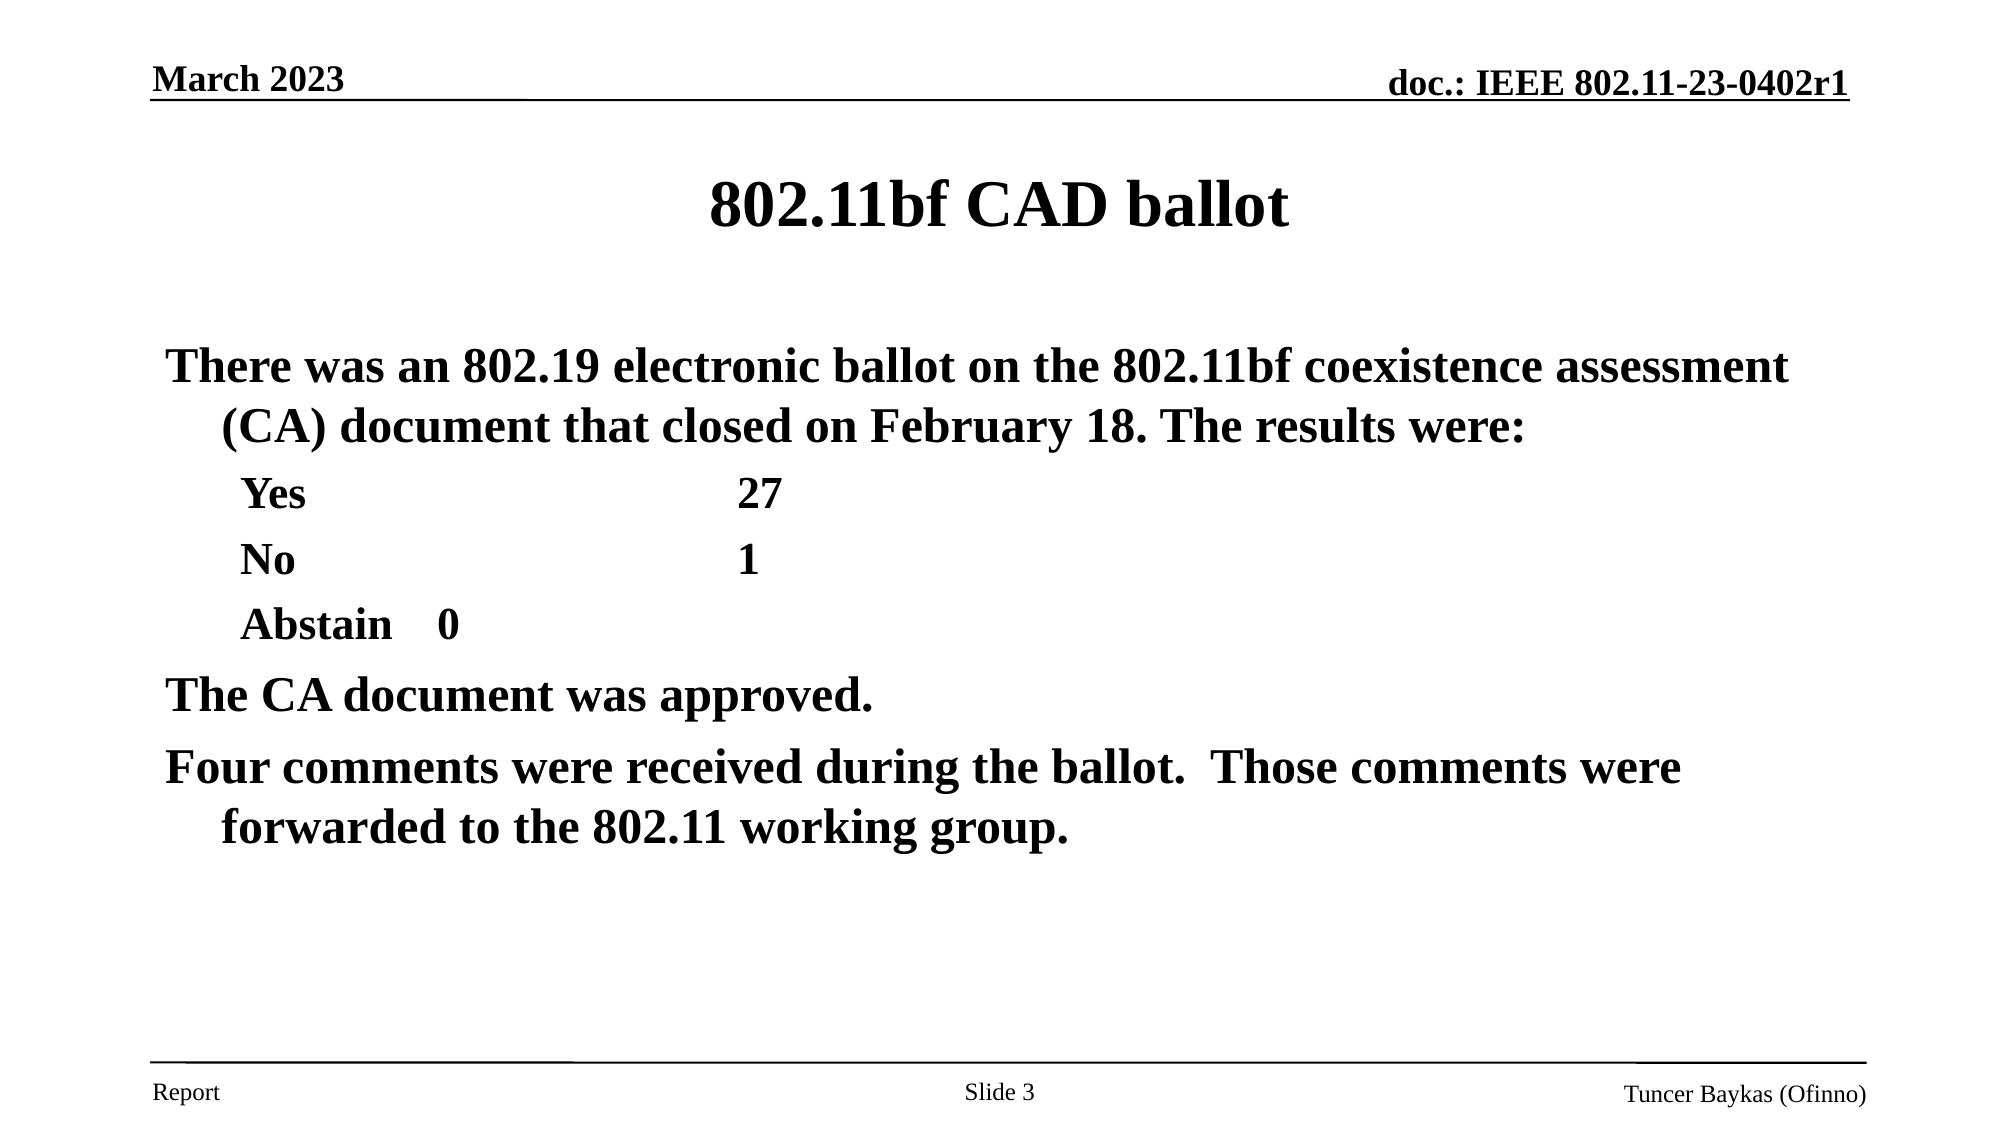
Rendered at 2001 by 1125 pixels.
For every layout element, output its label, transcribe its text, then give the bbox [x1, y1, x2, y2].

slide_number Slide 3 [930, 1075, 1069, 1107]
list There was an 802.19 electronic ballot on the 802.11bf coexistence assessment (CA) document that closed on February 18. The results were: Yes 27 No 1 Abstain 0 The CA document was approved. Four comments were received during the ballot. Those comments were forwarded to the 802.11 working group. [149, 324, 1850, 1000]
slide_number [152, 54, 563, 100]
title 802.11bf CAD ballot [149, 112, 1850, 288]
footer Tuncer Baykas (Ofinno) [1169, 1076, 1867, 1108]
